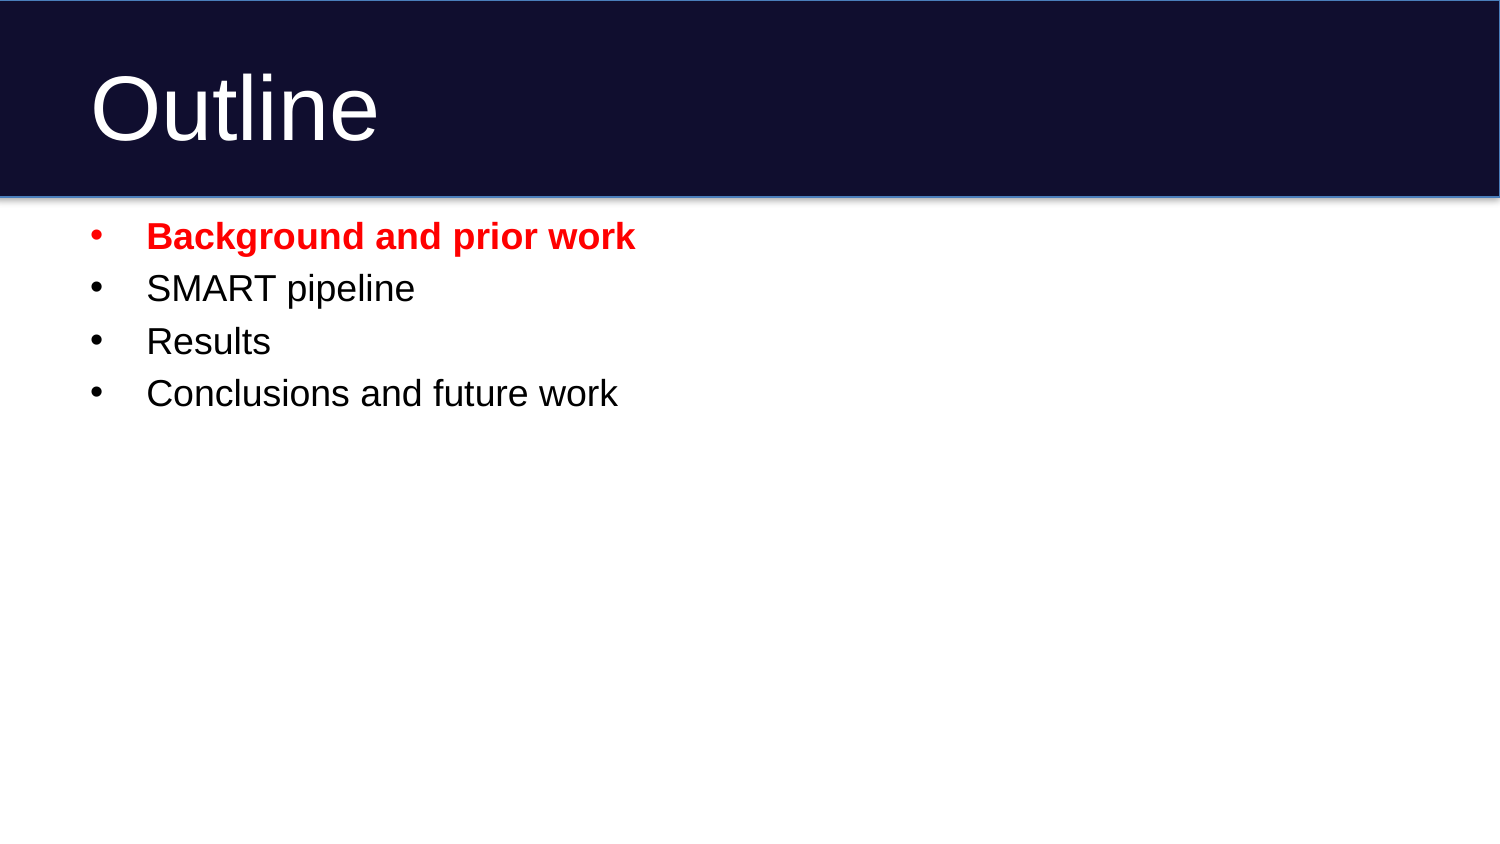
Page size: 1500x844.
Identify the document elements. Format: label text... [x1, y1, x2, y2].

list Background and prior work SMART pipeline Results Conclusions and future work [75, 204, 1425, 761]
title Outline [75, 33, 1425, 175]
